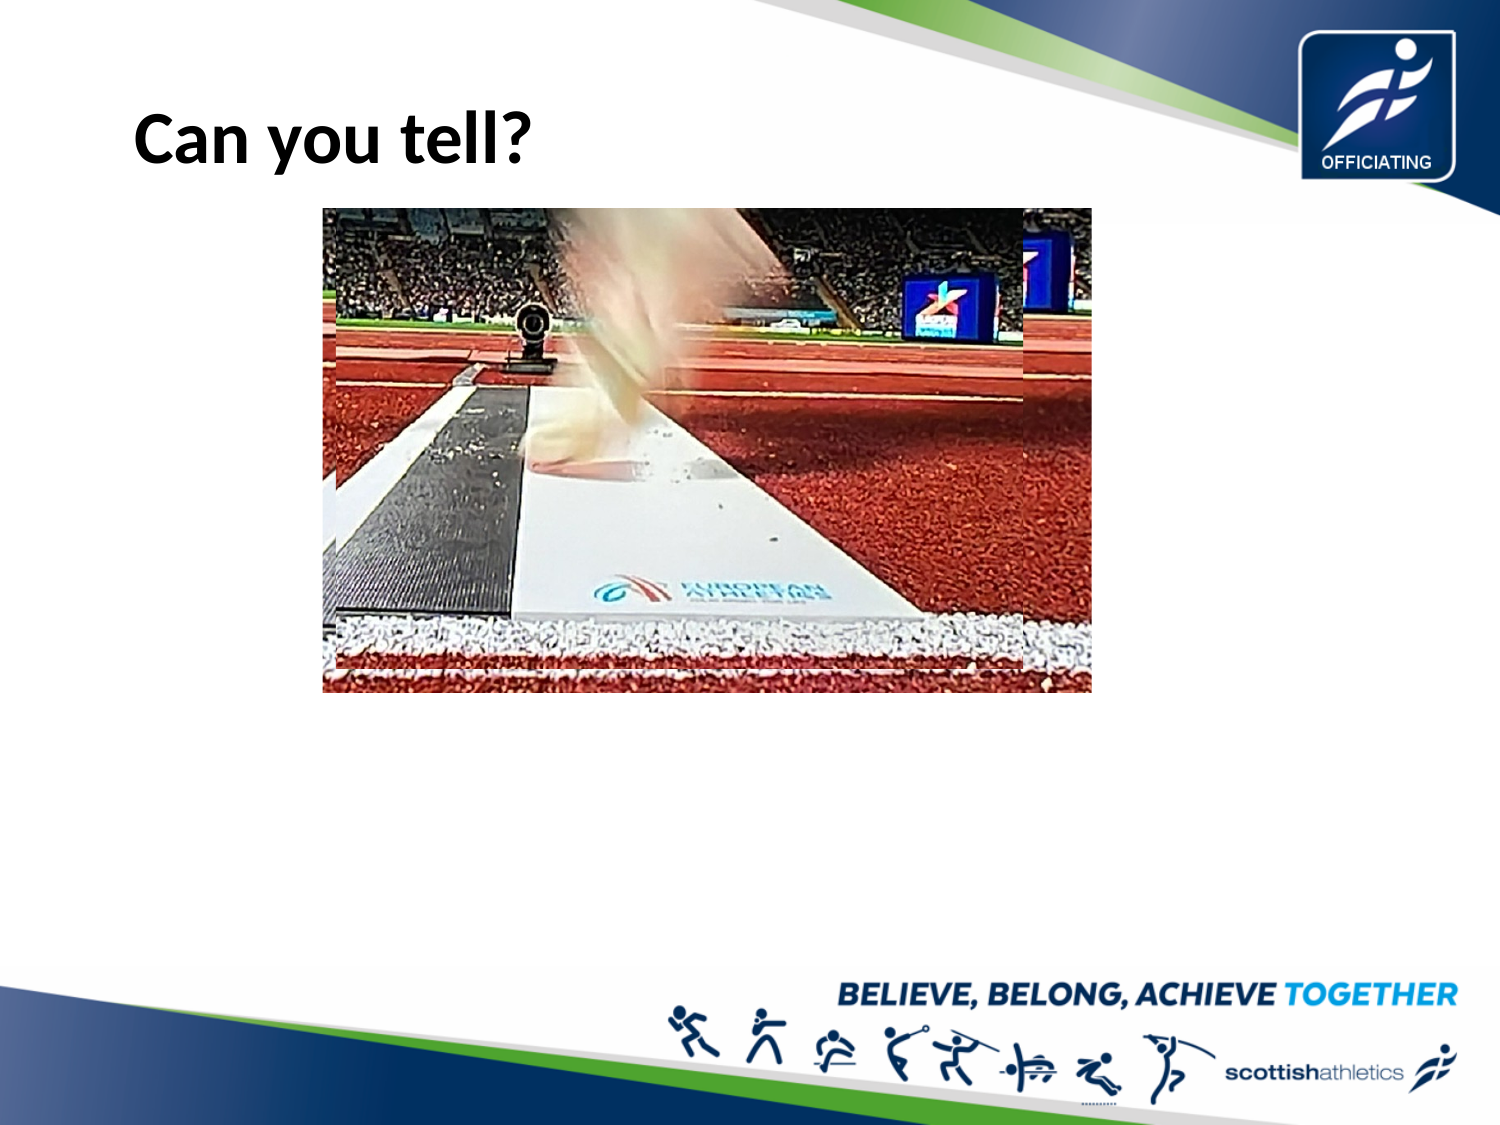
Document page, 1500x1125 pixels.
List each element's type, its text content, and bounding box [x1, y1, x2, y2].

picture [322, 0, 1500, 693]
picture [0, 966, 1500, 1125]
text_box Can you tell? [119, 81, 730, 187]
